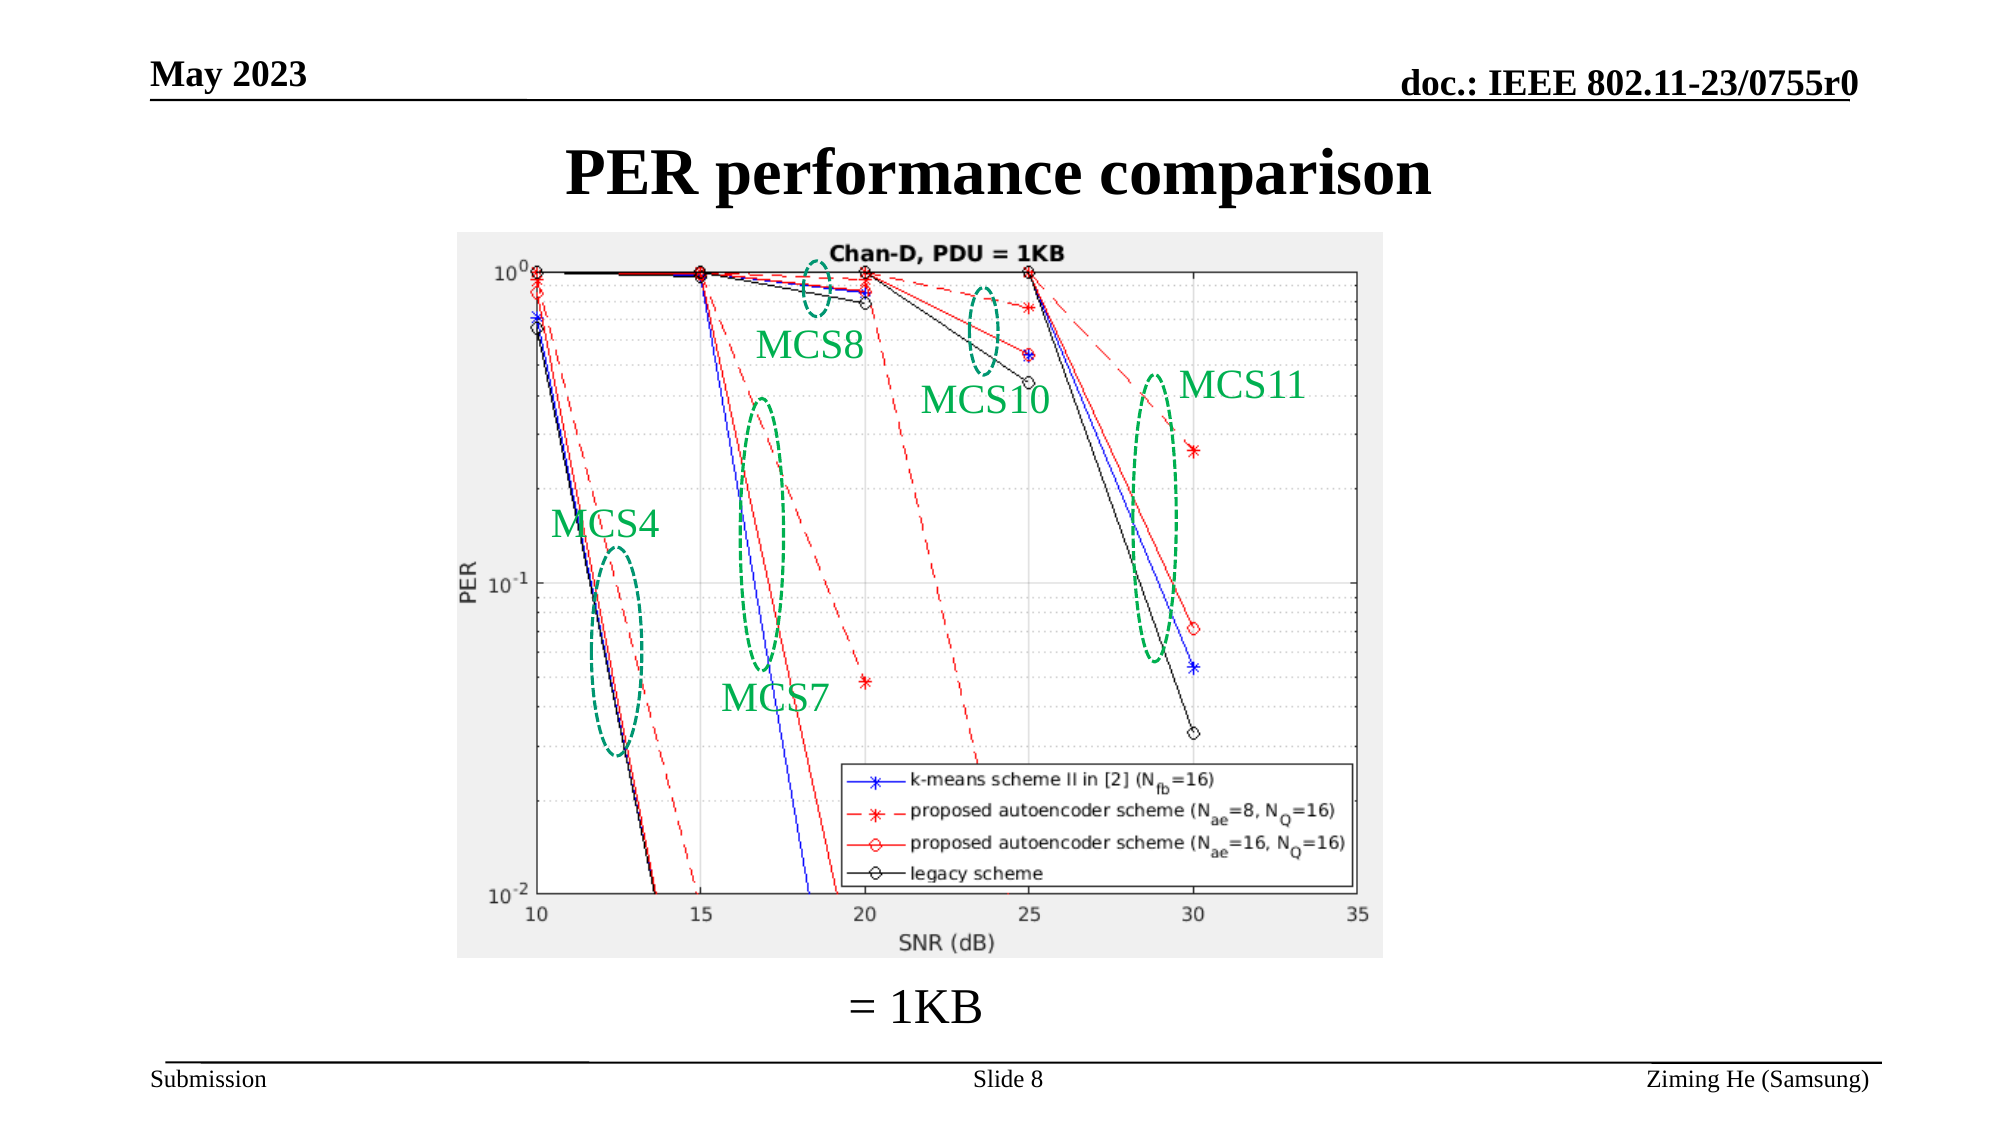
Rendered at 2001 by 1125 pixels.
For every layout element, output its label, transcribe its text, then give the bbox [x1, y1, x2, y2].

footer Ziming He (Samsung) [1172, 1061, 1871, 1093]
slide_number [149, 48, 561, 94]
slide_number Slide 8 [950, 1061, 1067, 1123]
picture [457, 231, 1384, 958]
title PER performance comparison [149, 112, 1850, 224]
